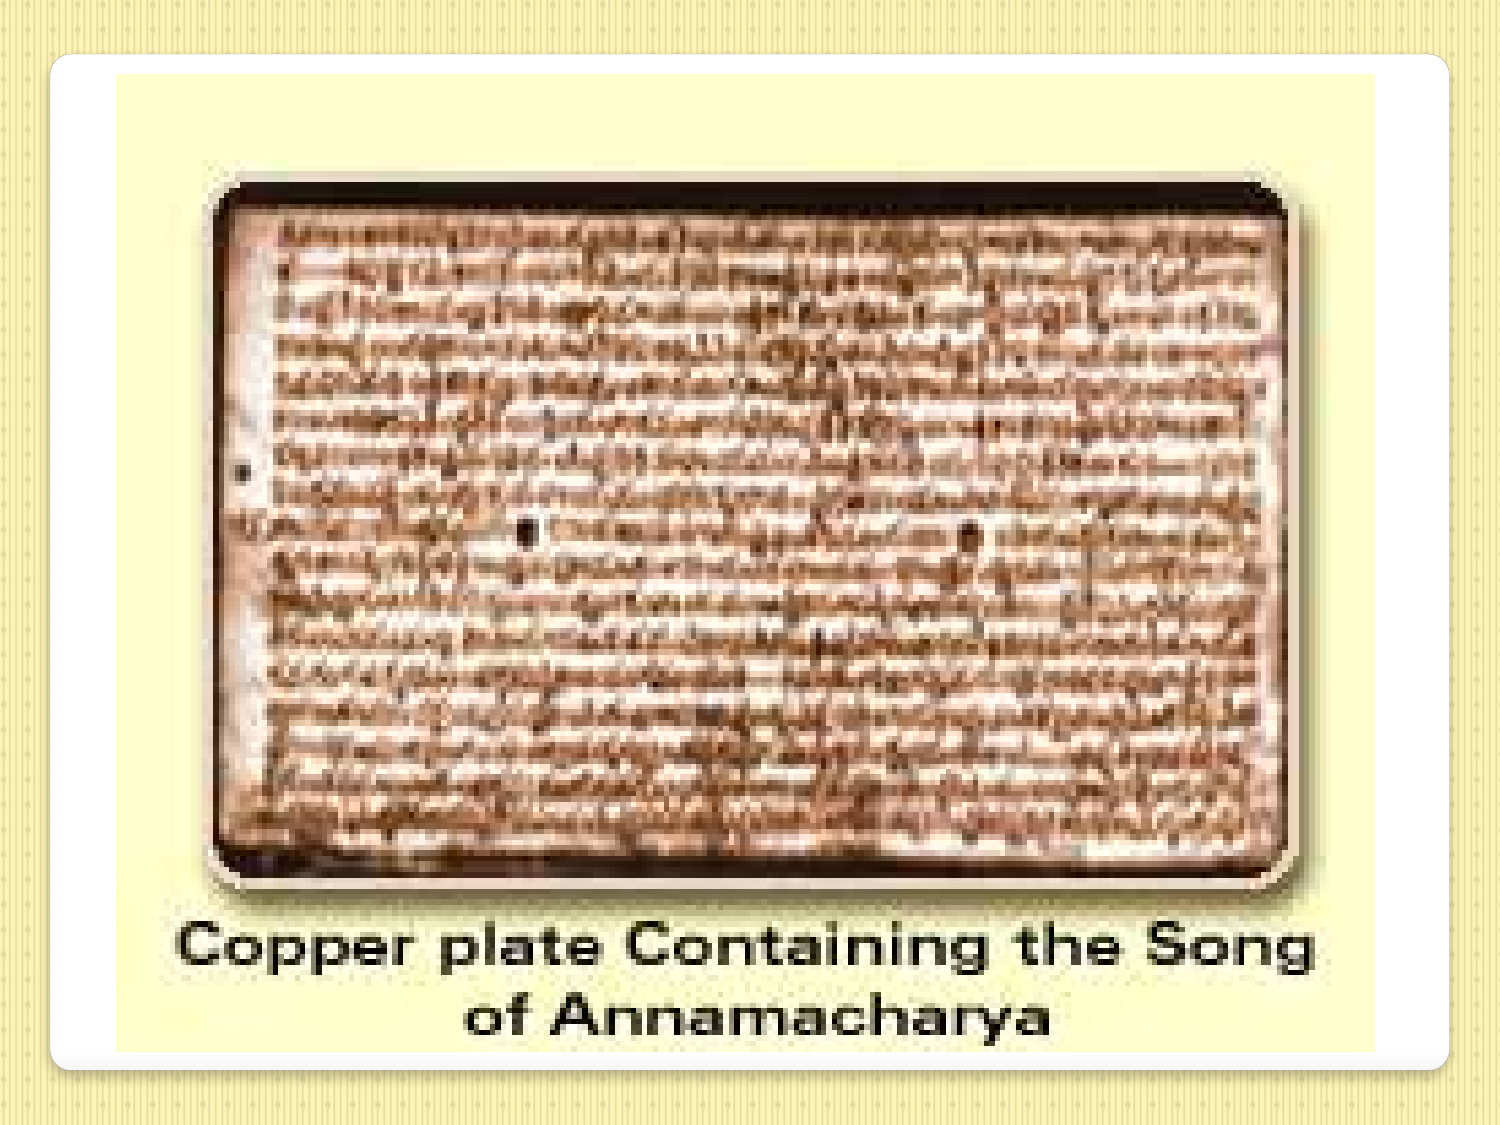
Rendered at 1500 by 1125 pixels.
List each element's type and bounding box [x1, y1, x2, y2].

picture [116, 74, 1376, 1052]
